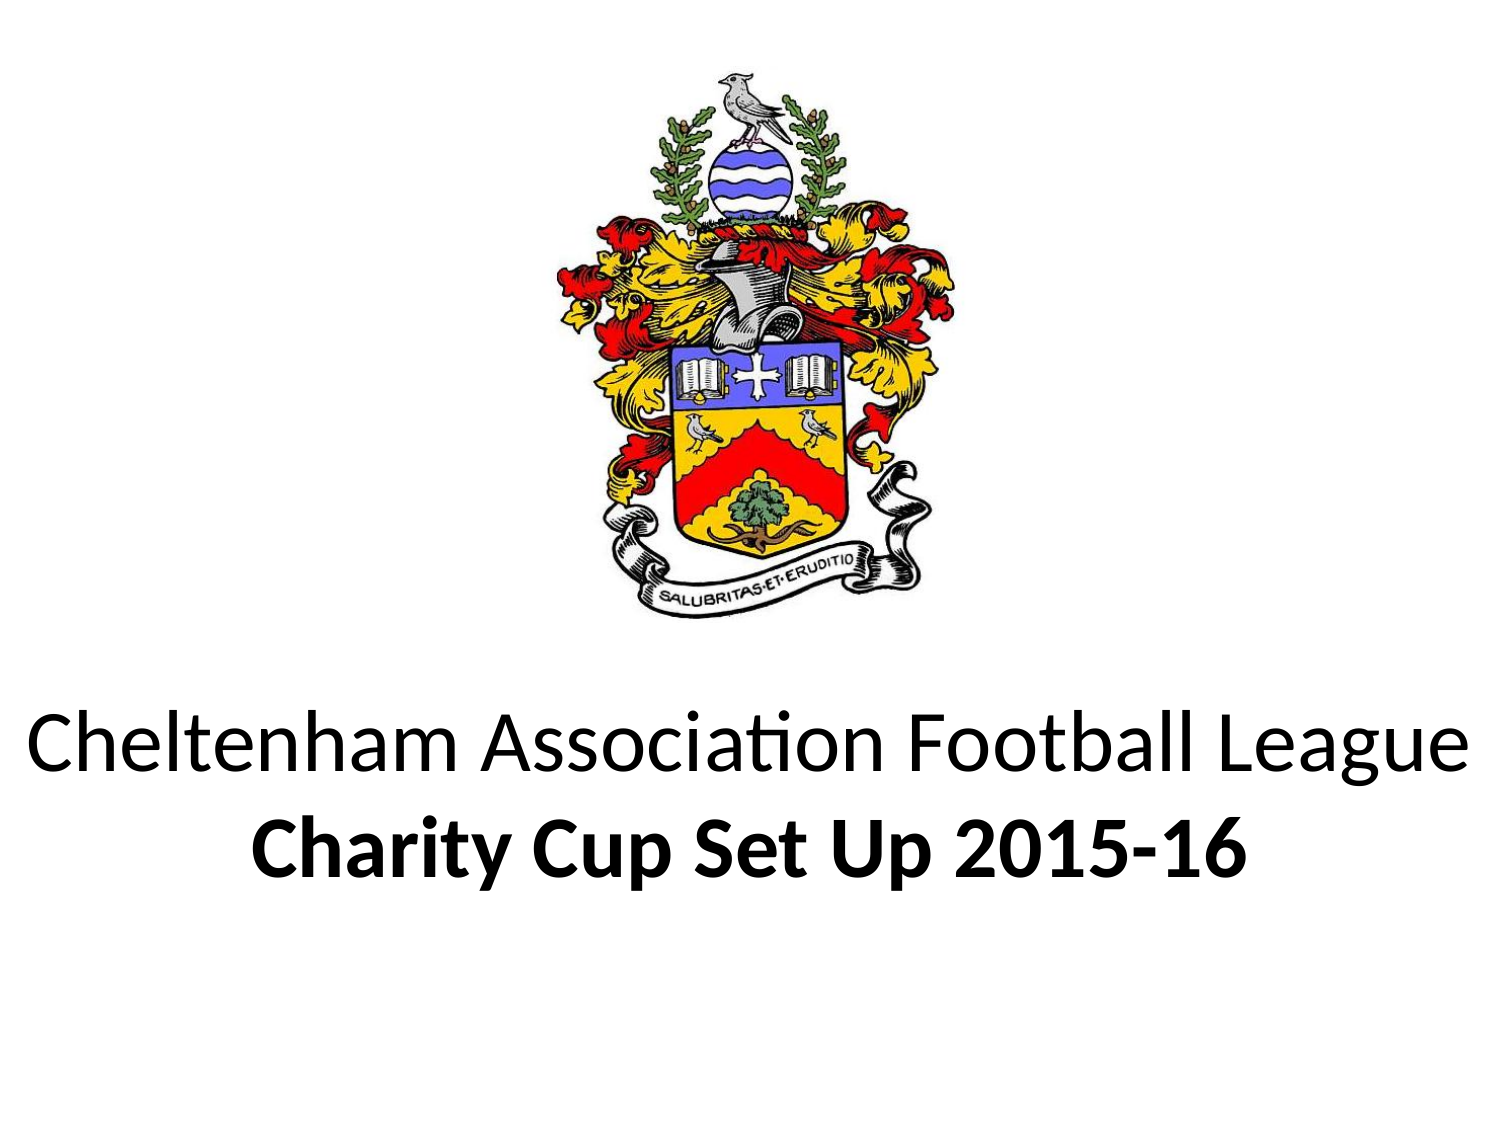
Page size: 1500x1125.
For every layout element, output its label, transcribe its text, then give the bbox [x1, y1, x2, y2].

picture [477, 66, 1036, 624]
title Cheltenham Association Football League Charity Cup Set Up 2015-16 [0, 668, 1500, 910]
